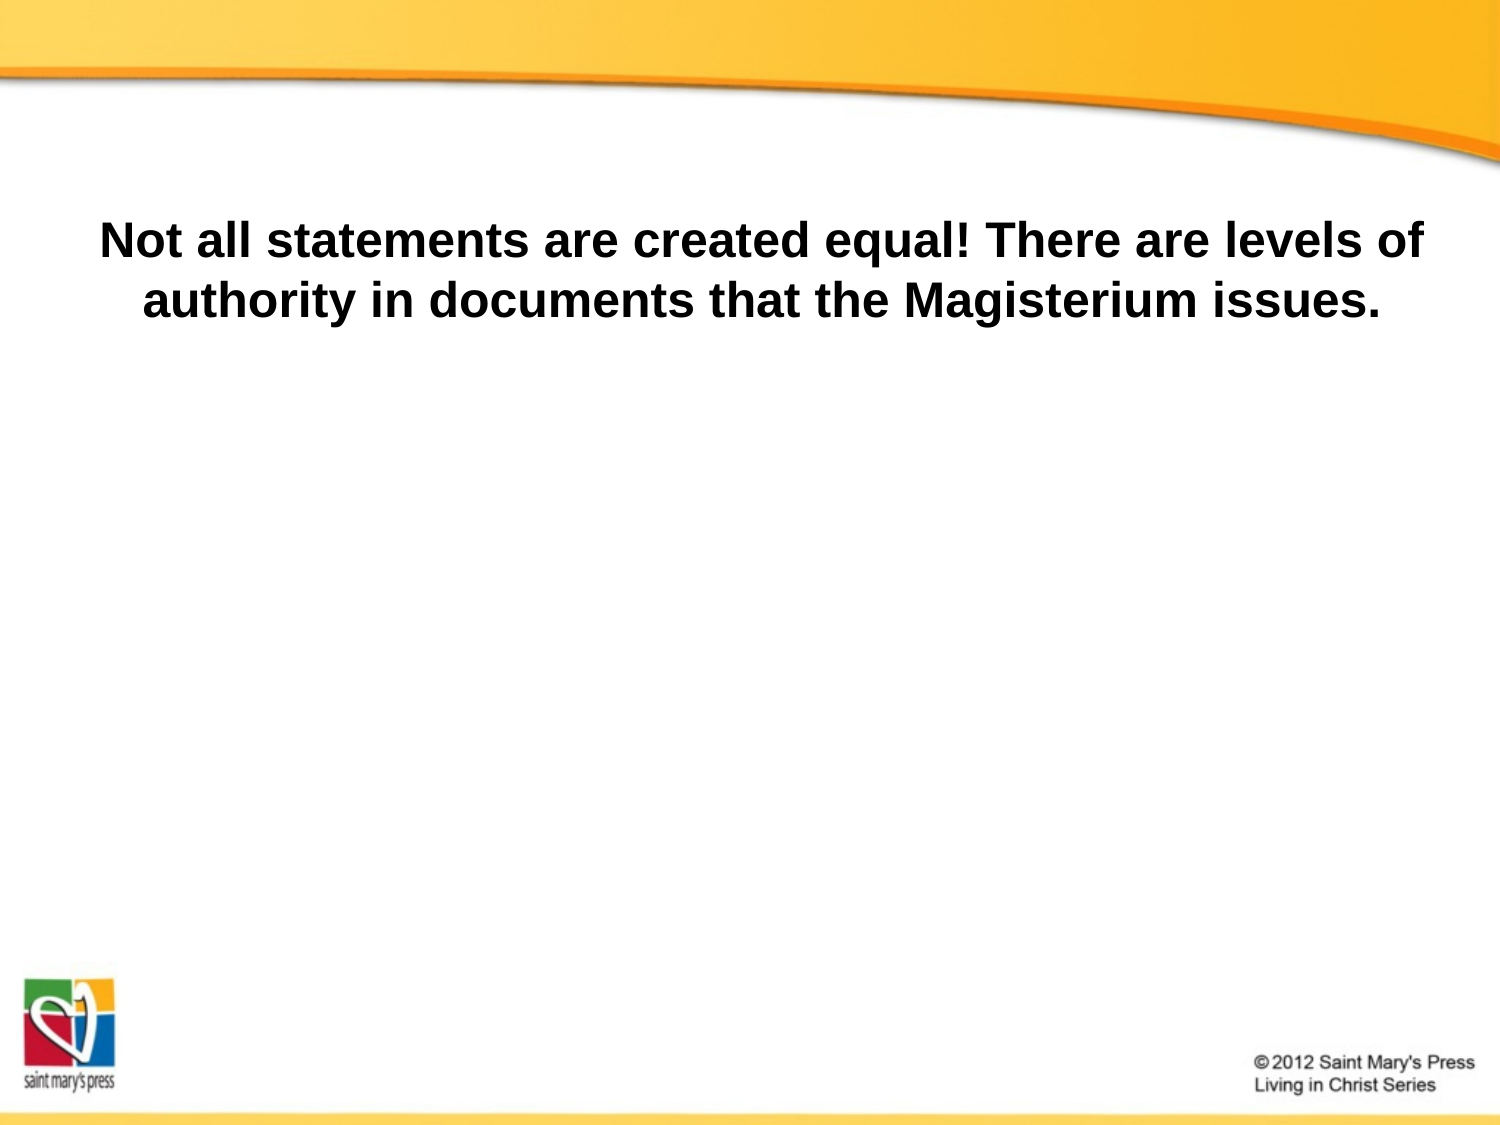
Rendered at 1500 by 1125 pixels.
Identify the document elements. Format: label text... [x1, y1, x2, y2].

text_box Not all statements are created equal! There are levels of authority in documents that the Magisterium issues. [24, 200, 1500, 538]
picture [0, 0, 1500, 1125]
